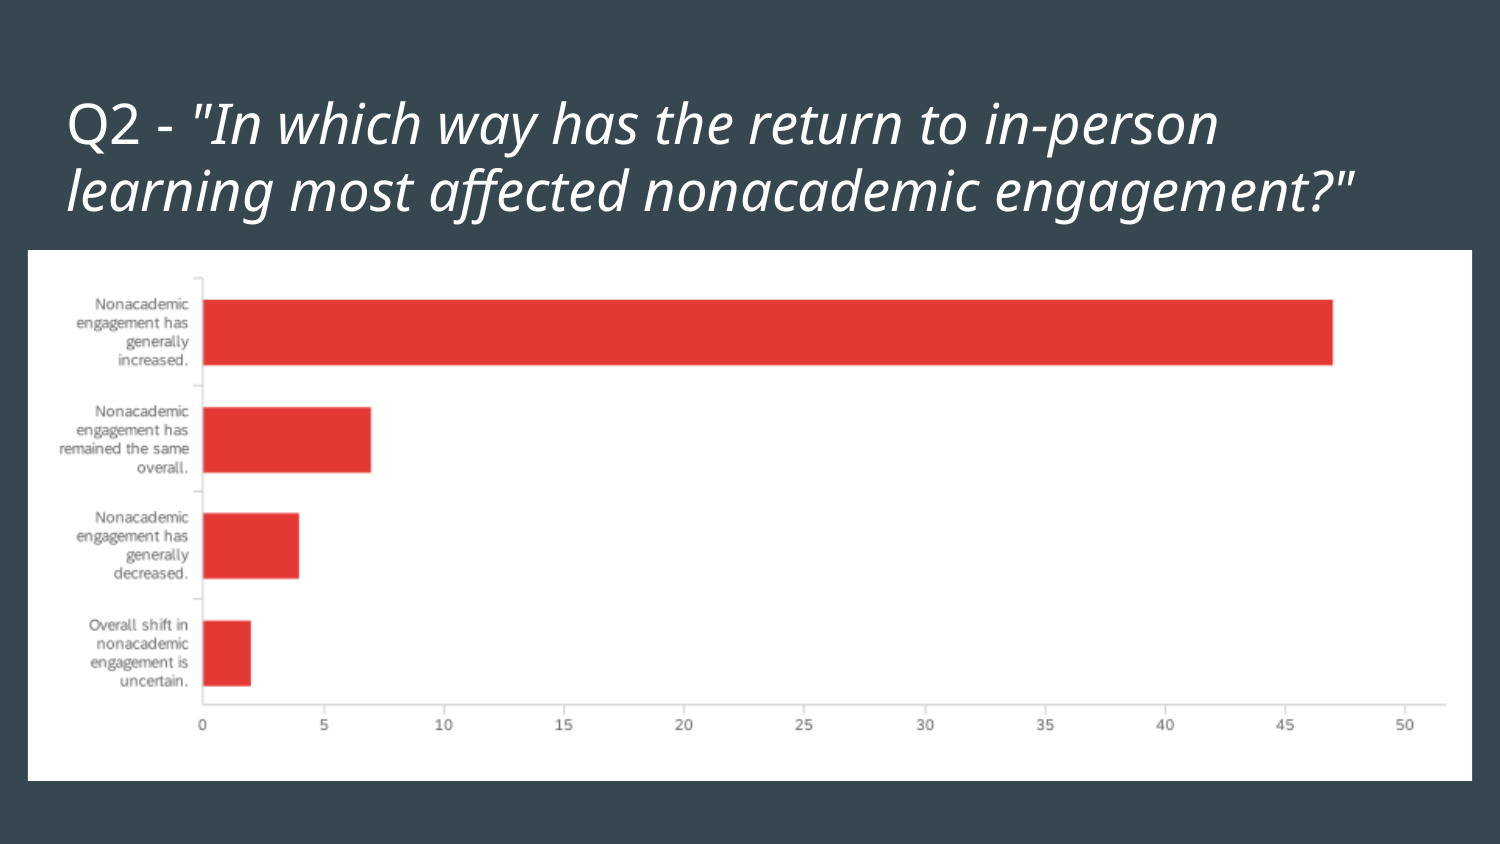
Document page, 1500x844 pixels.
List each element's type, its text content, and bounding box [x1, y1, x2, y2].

picture [27, 249, 1473, 781]
title Q2 - "In which way has the return to in-person learning most affected nonacademic engagement?" [51, 72, 1449, 167]
